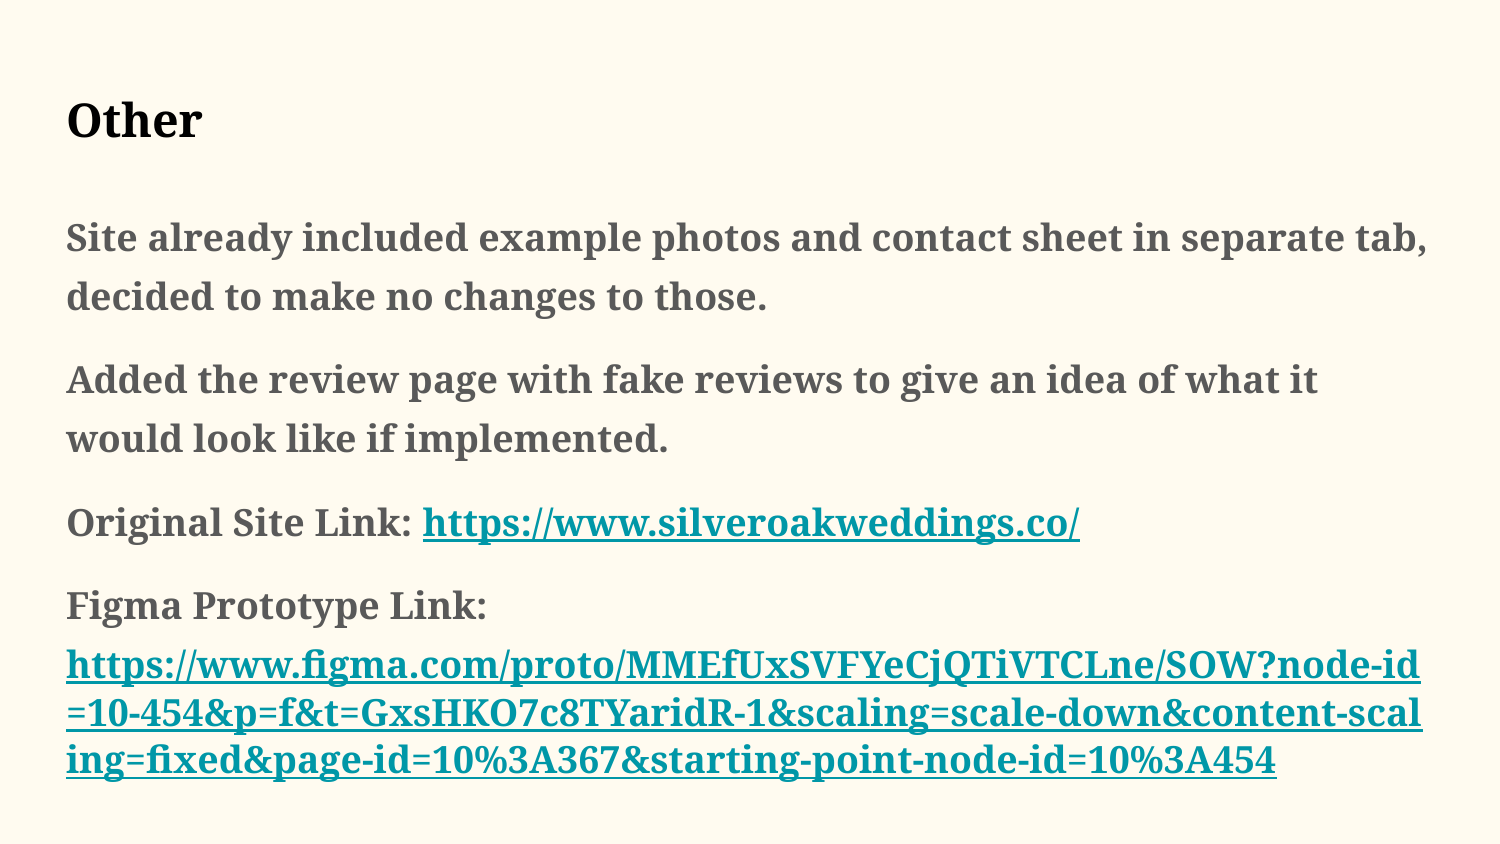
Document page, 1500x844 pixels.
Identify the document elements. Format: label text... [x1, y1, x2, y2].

list Site already included example photos and contact sheet in separate tab, decided to make no changes to those. Added the review page with fake reviews to give an idea of what it would look like if implemented. Original Site Link: https://www.silveroakweddings.co/ Figma Prototype Link: https://www.figma.com/proto/MMEfUxSVFYeCjQTiVTCLne/SOW?node-id=10-454&p=f&t=GxsHKO7c8TYaridR-1&scaling=scale-down&content-scaling=fixed&page-id=10%3A367&starting-point-node-id=10%3A454 [51, 189, 1449, 750]
title Other [51, 72, 1449, 167]
